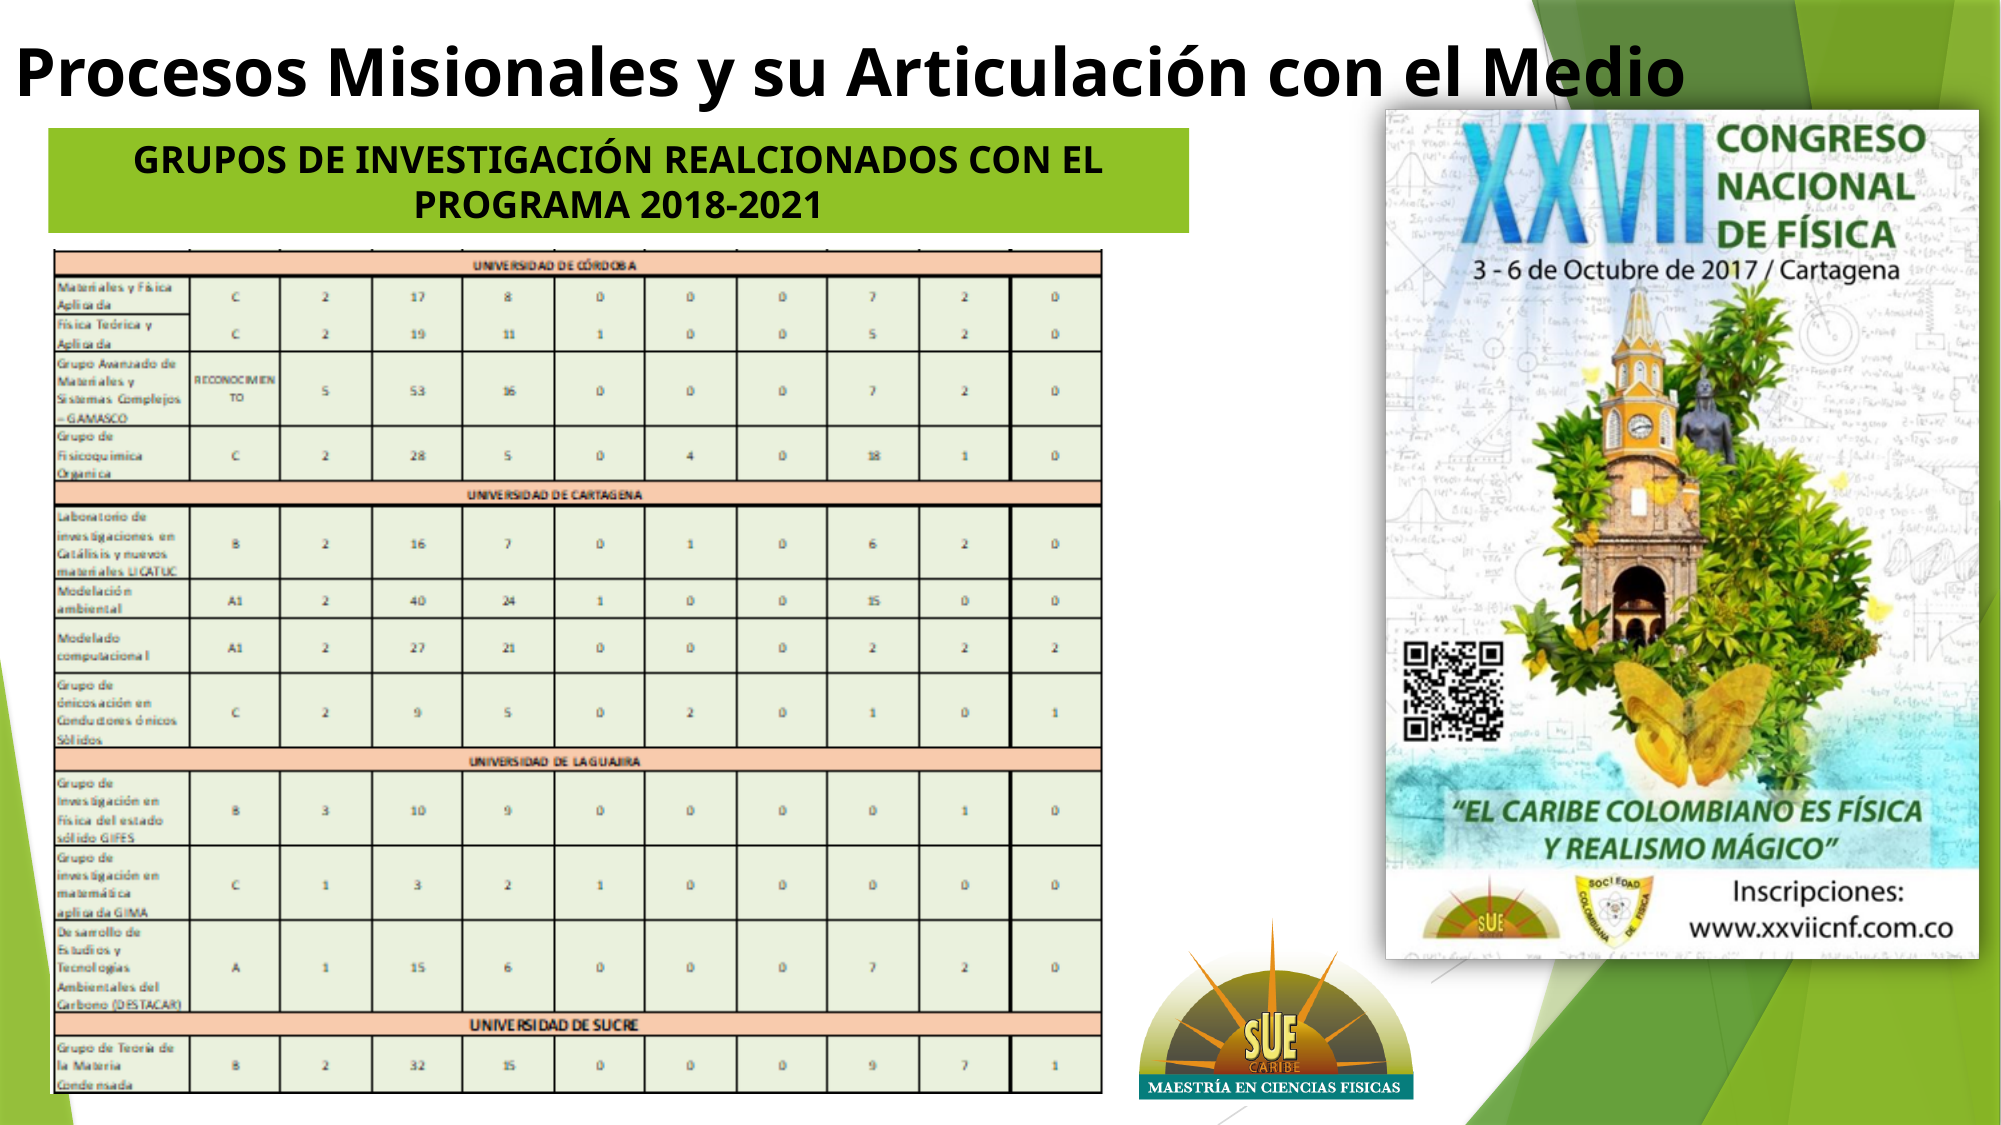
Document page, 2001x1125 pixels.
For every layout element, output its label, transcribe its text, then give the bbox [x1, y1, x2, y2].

picture [49, 249, 1105, 1095]
text_box GRUPOS DE INVESTIGACIÓN REALCIONADOS CON EL PROGRAMA 2018-2021 [48, 128, 1190, 233]
picture [1121, 66, 2000, 1106]
text_box Procesos Misionales y su Articulación con el Medio [0, 22, 1974, 159]
